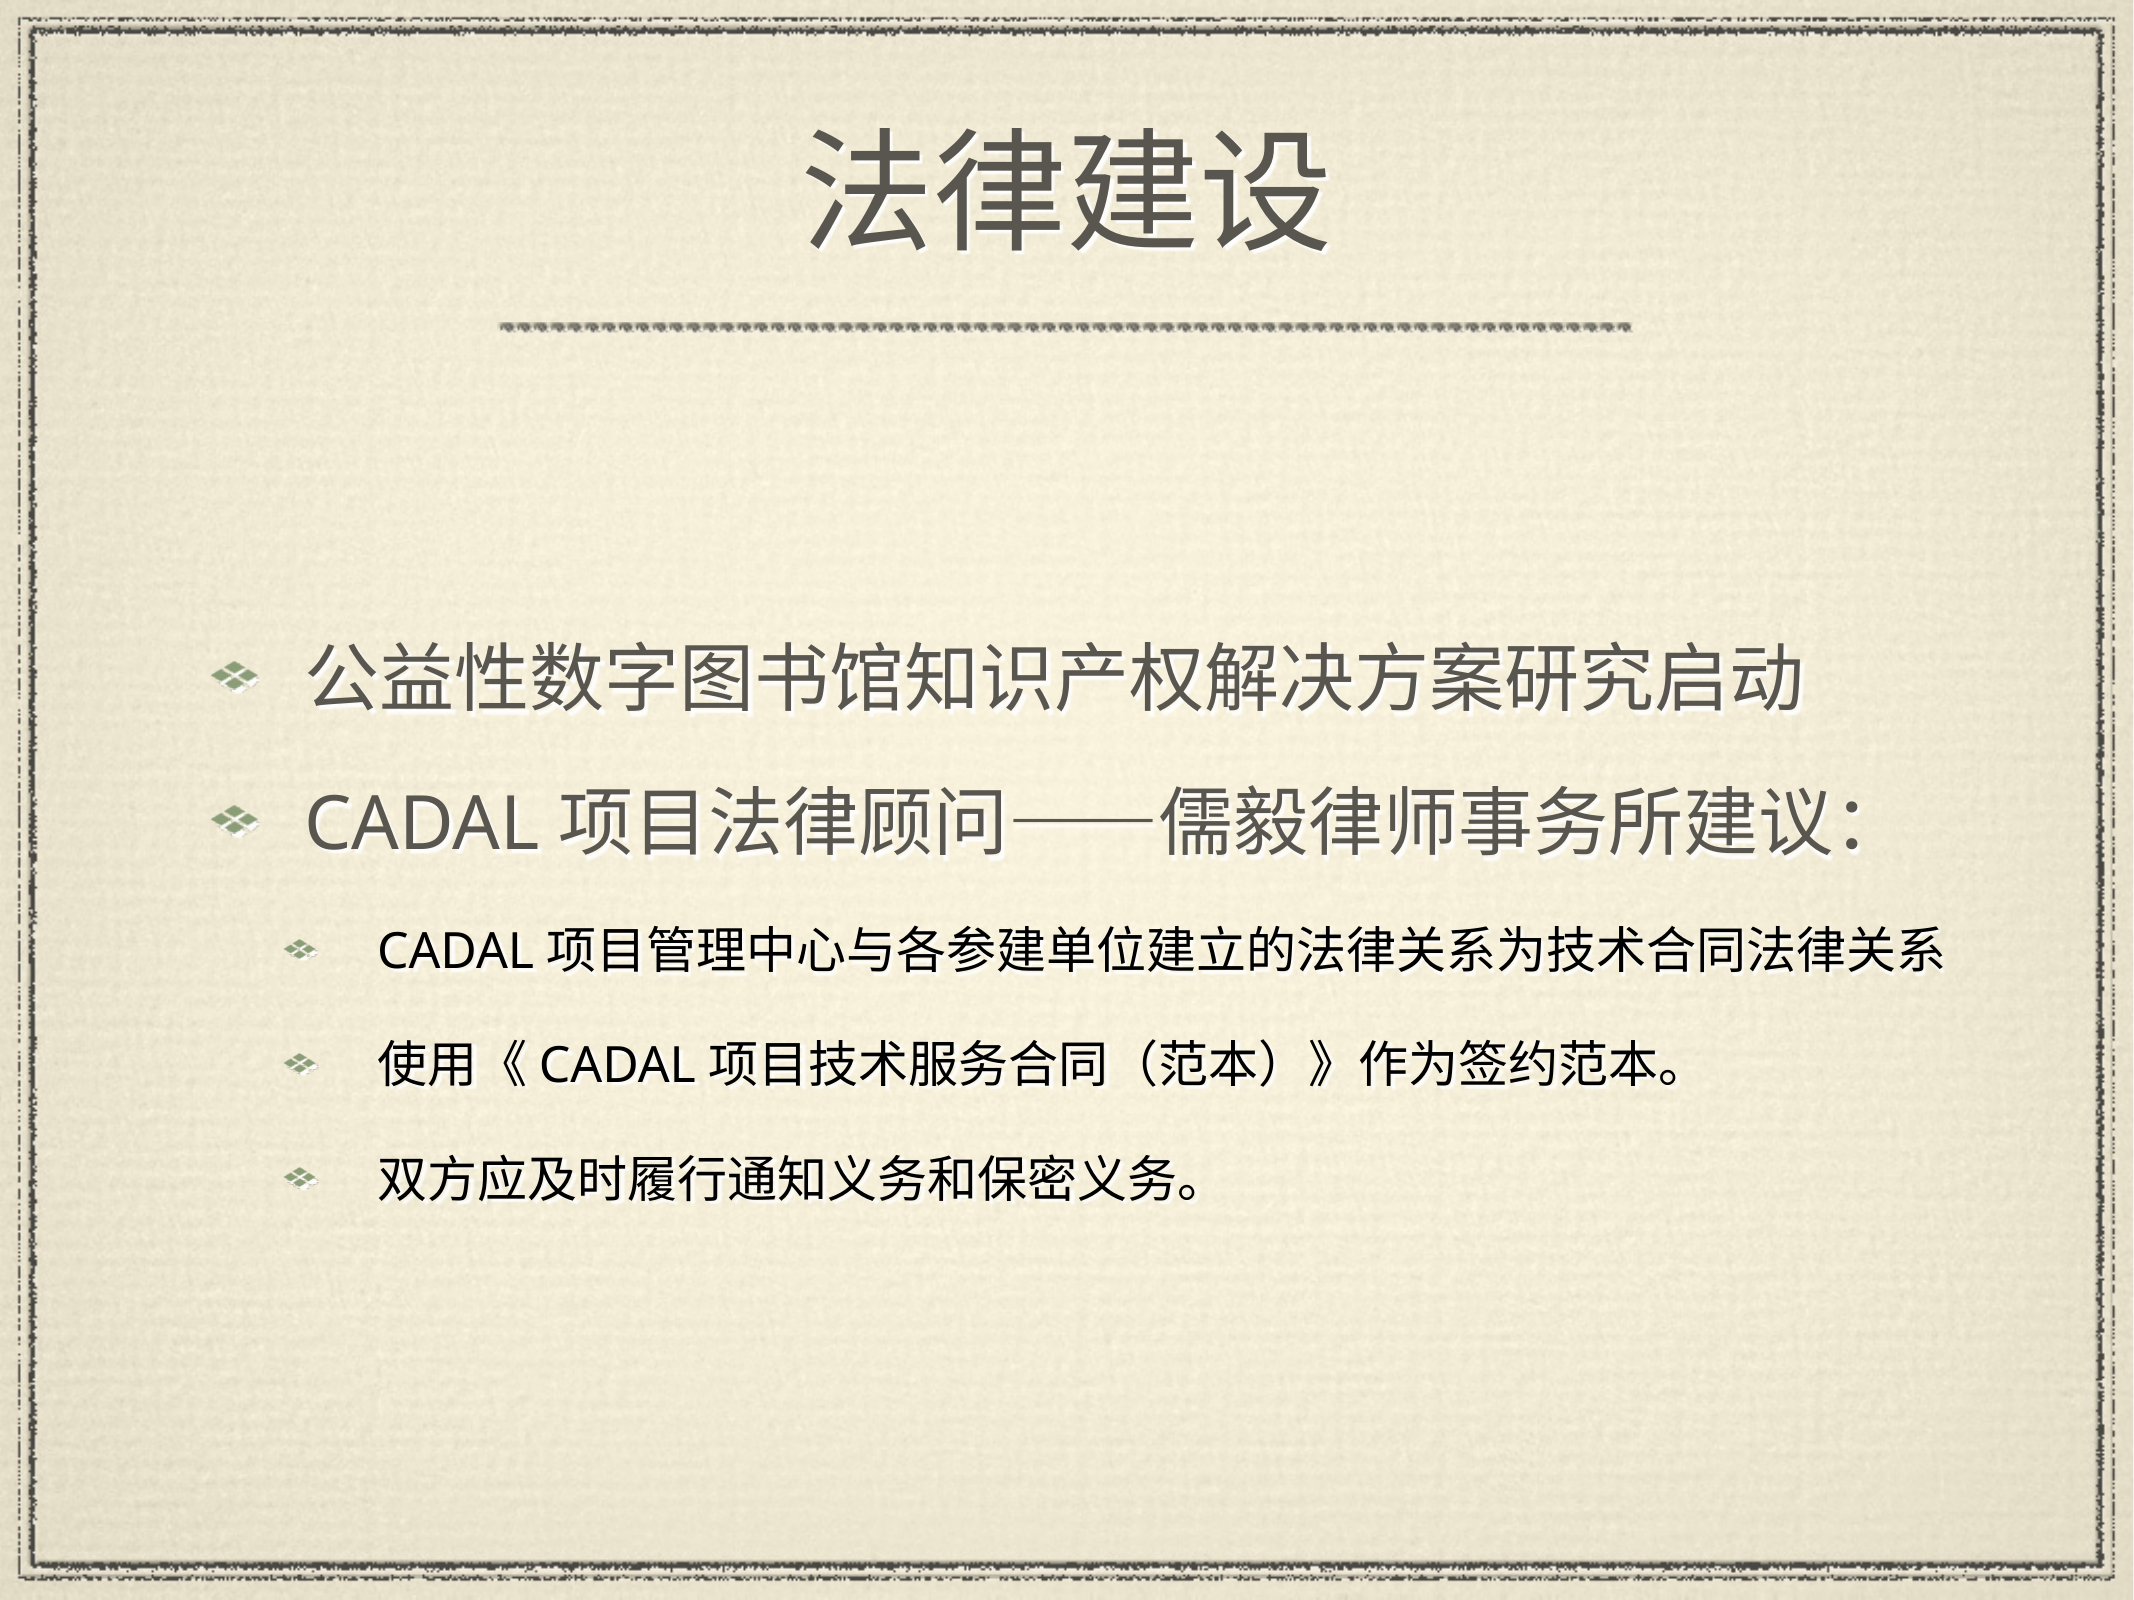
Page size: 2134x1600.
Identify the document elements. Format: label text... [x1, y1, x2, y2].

picture [0, 0, 2134, 1600]
list 公益性数字图书馆知识产权解决方案研究启动 CADAL项目法律顾问——儒毅律师事务所建议： CADAL项目管理中心与各参建单位建立的法律关系为技术合同法律关系 使用《CADAL项目技术服务合同（范本）》作为签约范本。 双方应及时履行通知义务和保密义务。 [149, 401, 1984, 1436]
title 法律建设 [124, 61, 2009, 313]
